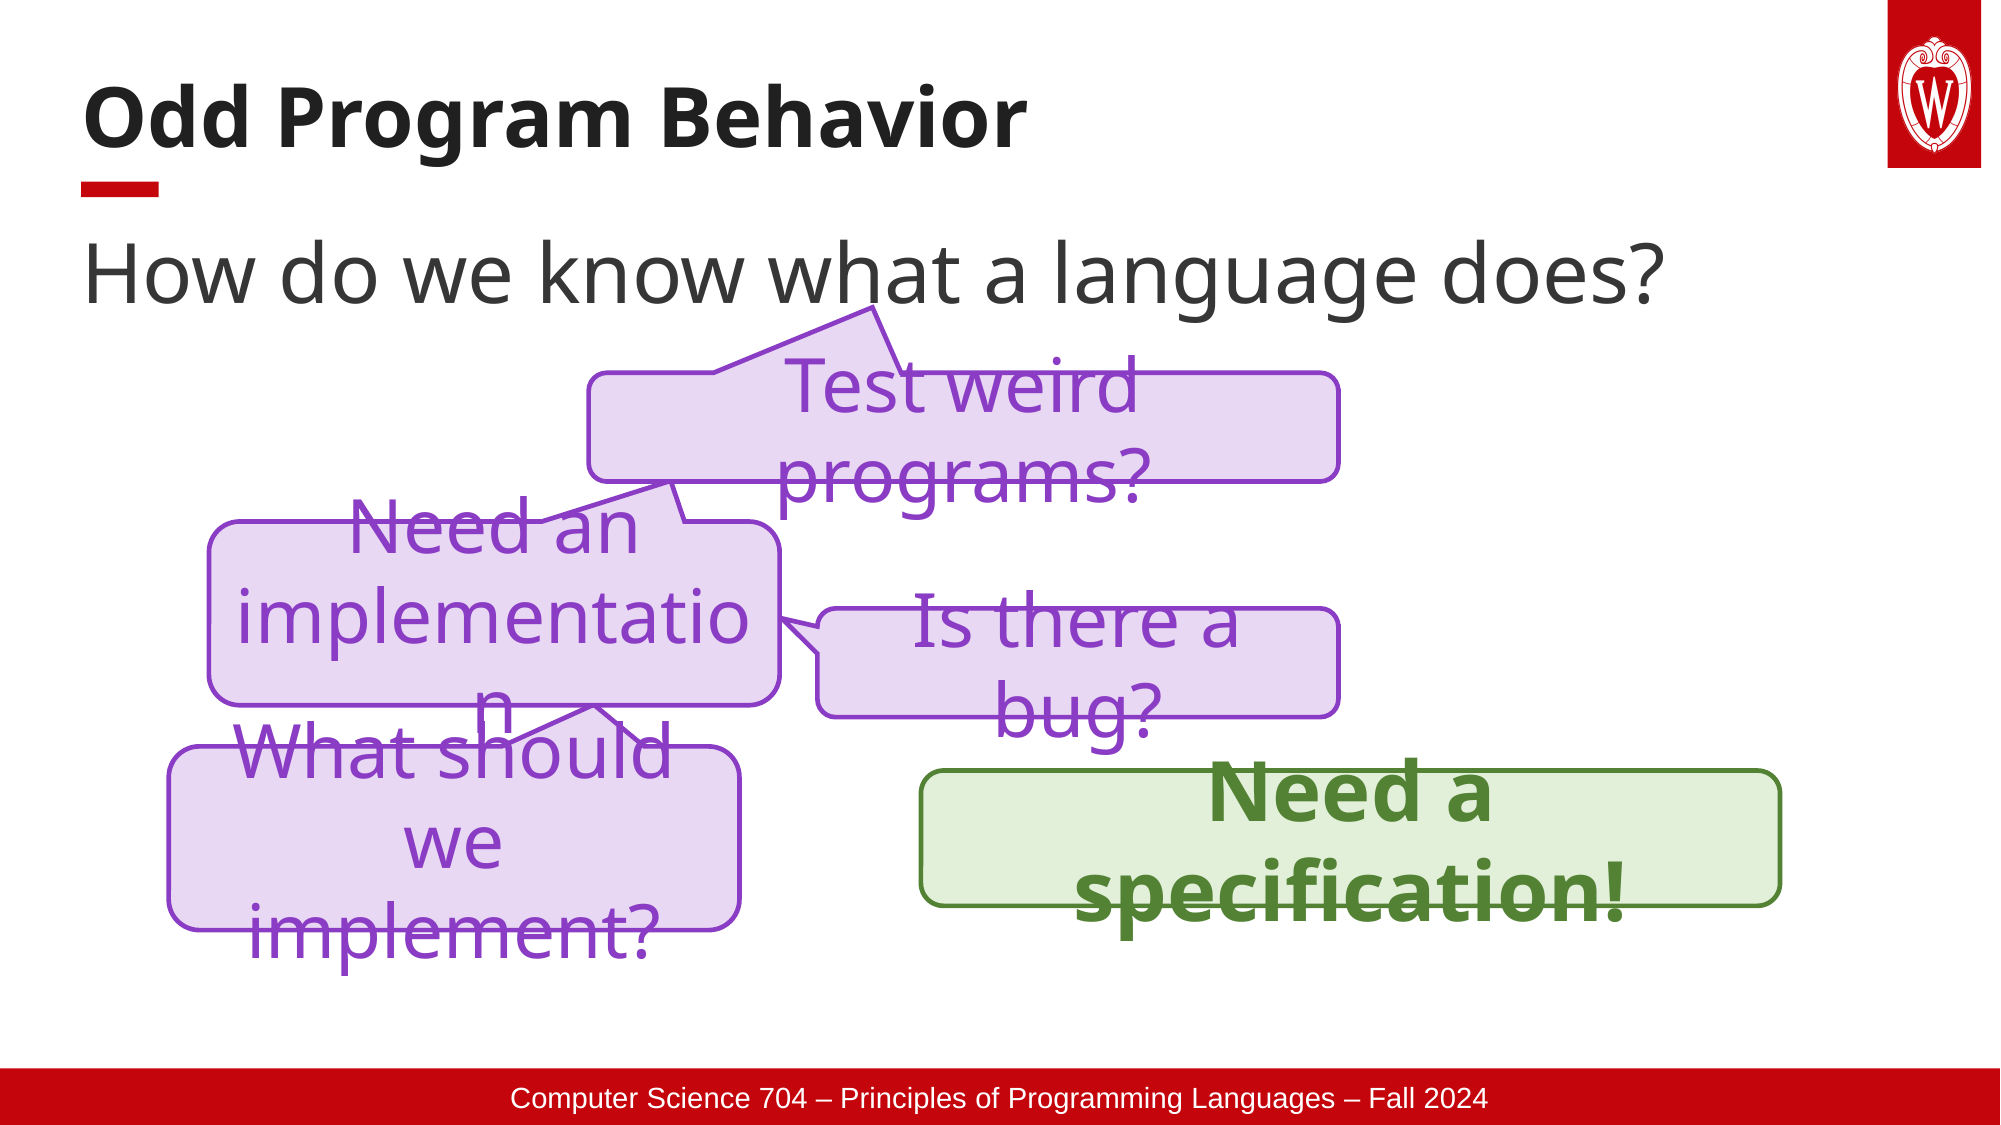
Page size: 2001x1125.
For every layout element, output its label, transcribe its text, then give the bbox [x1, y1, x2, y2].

picture [1897, 36, 1972, 154]
text_box Test weird programs? [587, 305, 1340, 483]
text_box What should we implement? [167, 707, 741, 932]
text_box Is there a bug? [781, 607, 1340, 719]
text_box Need a specification! [919, 769, 1782, 907]
list How do we know what a language does? [81, 223, 1832, 1032]
text_box Need an implementation [207, 483, 781, 707]
title Odd Program Behavior [81, 60, 1832, 166]
footer Computer Science 704 – Principles of Programming Languages – Fall 2024 [0, 1068, 2000, 1125]
